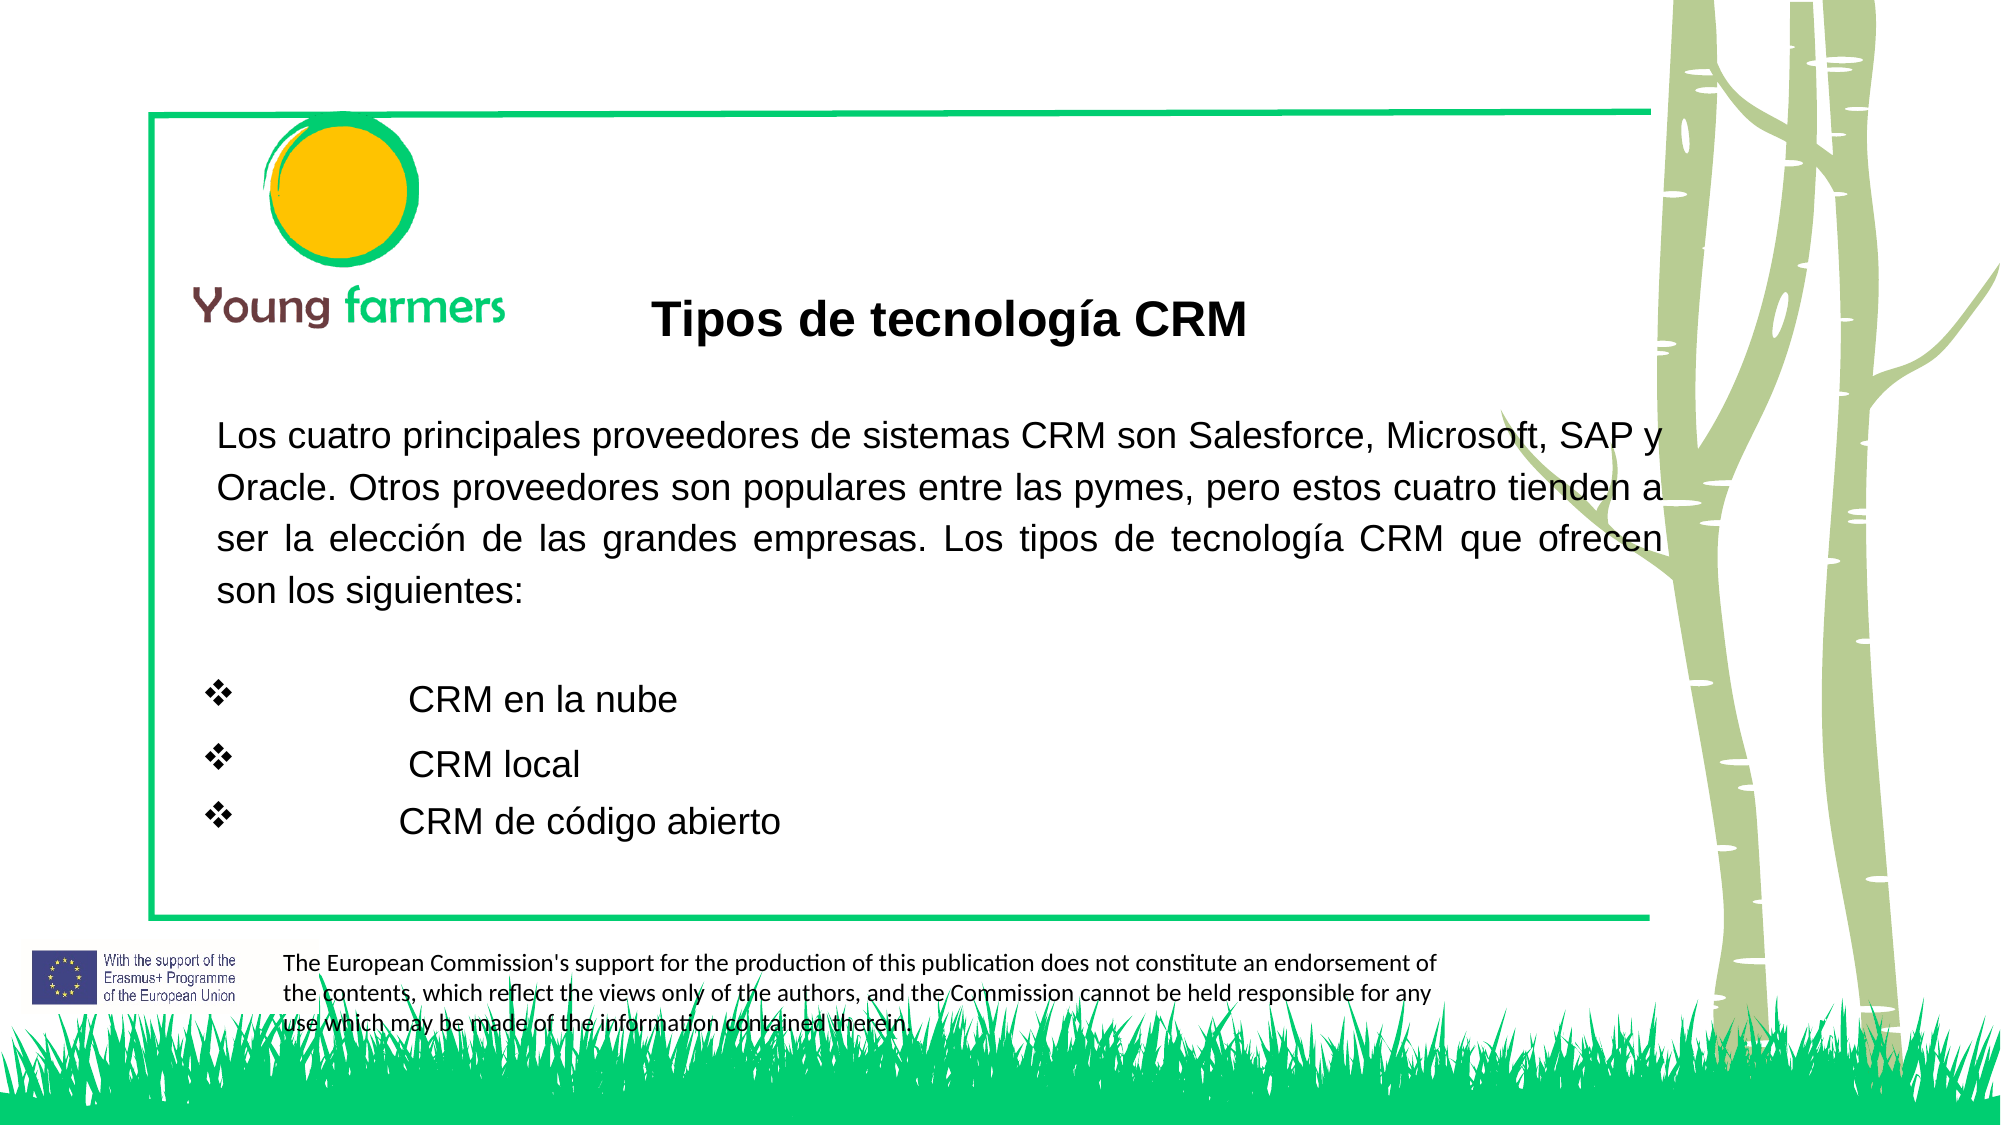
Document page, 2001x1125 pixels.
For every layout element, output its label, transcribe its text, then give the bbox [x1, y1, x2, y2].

picture [21, 939, 319, 1014]
text_box The European Commission's support for the production of this publication does not constitute an endorsement of the contents, which reflect the views only of the authors, and the Commission cannot be held responsible for any use which may be made of the information contained therein. [268, 939, 1474, 1044]
text_box Tipos de tecnología CRM Los cuatro principales proveedores de sistemas CRM son Salesforce, Microsoft, SAP y Oracle. Otros proveedores son populares entre las pymes, pero estos cuatro tienden a ser la elección de las grandes empresas. Los tipos de tecnología CRM que ofrecen son los siguientes: CRM en la nube CRM local CRM de código abierto [187, 270, 1678, 895]
text_box [1881, 1030, 1904, 1079]
picture [187, 111, 511, 329]
text_box [150, 114, 1650, 919]
text_box [1877, 1051, 1884, 1079]
text_box [511, 110, 1651, 270]
text_box [1659, 0, 2000, 1072]
